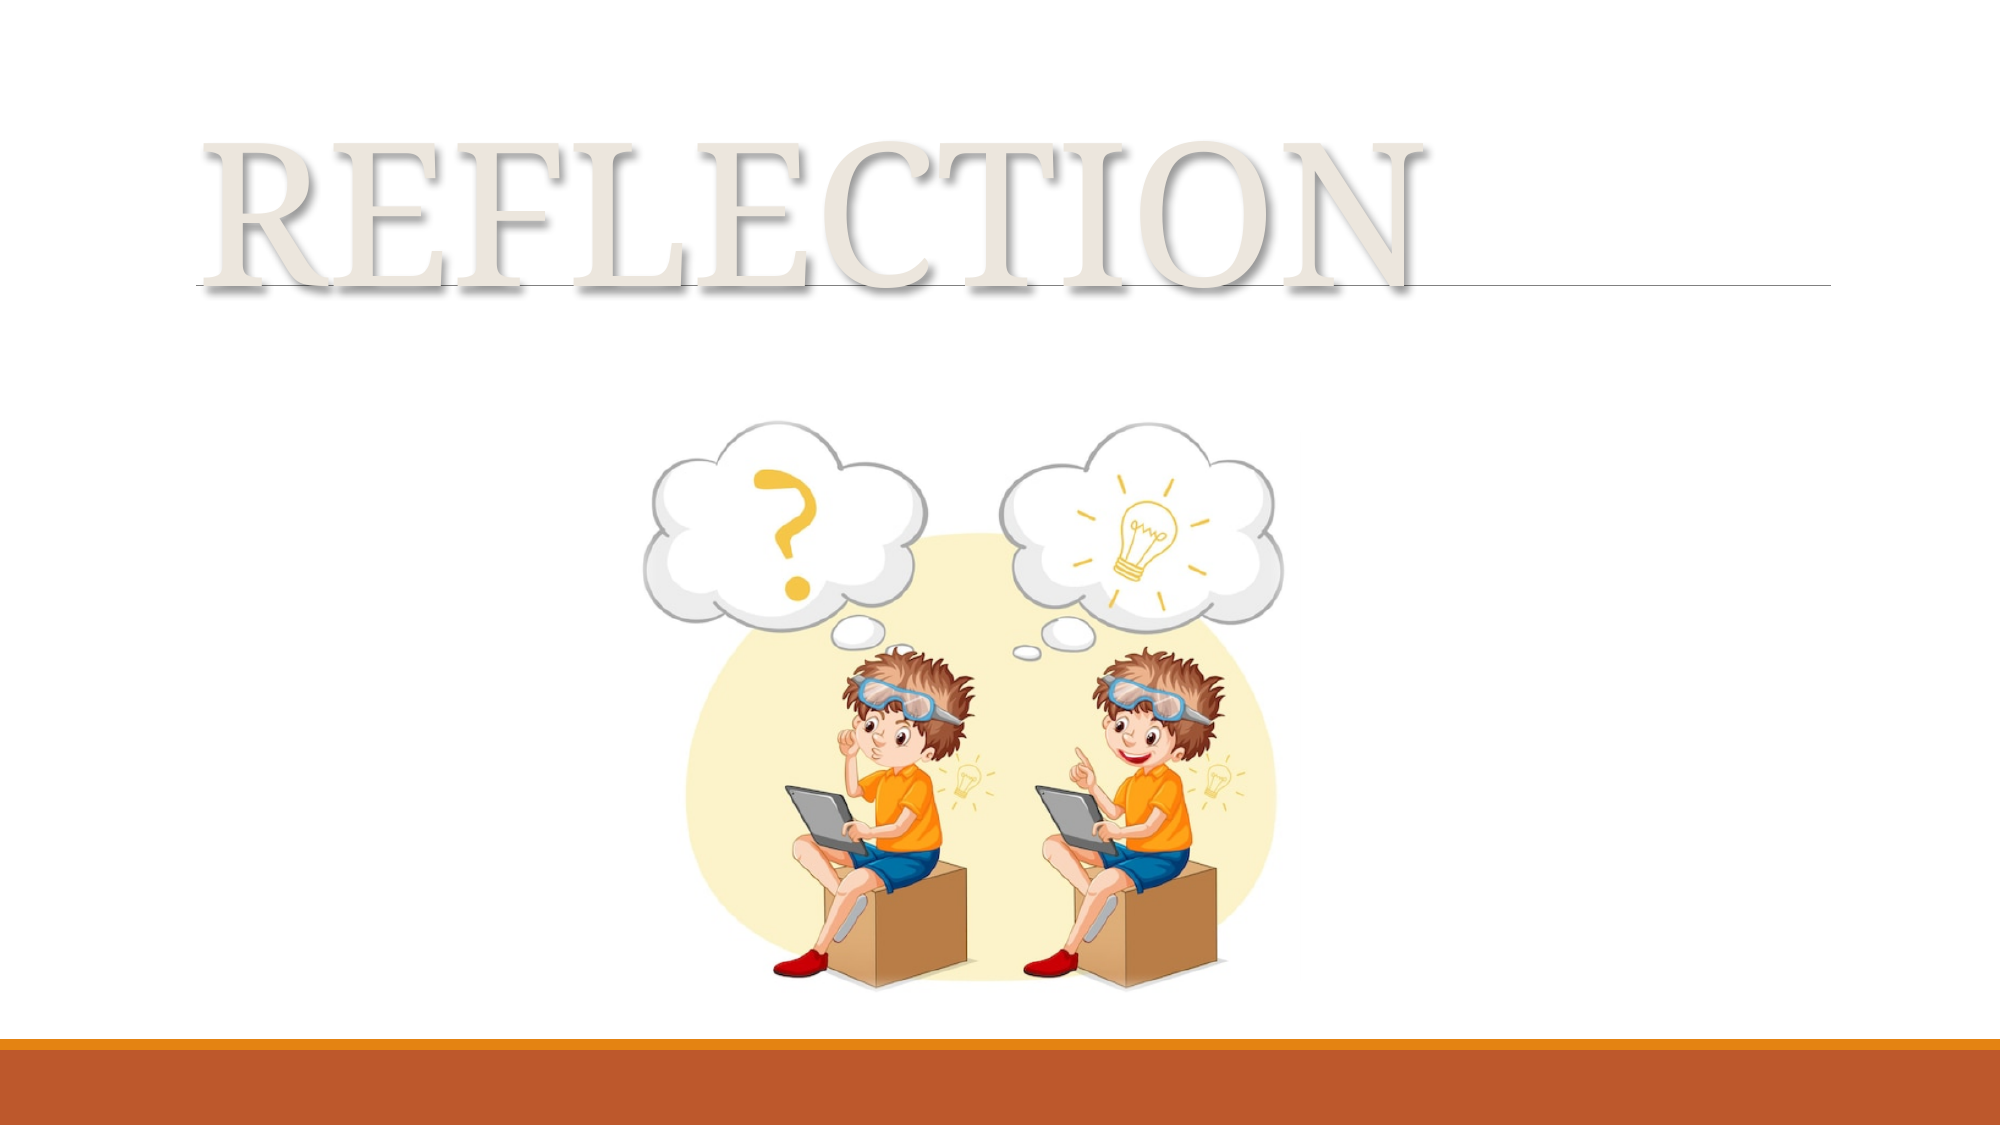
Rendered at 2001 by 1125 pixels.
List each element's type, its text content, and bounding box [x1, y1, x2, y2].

picture [624, 405, 1301, 1009]
title REFLECTION [181, 117, 1879, 335]
